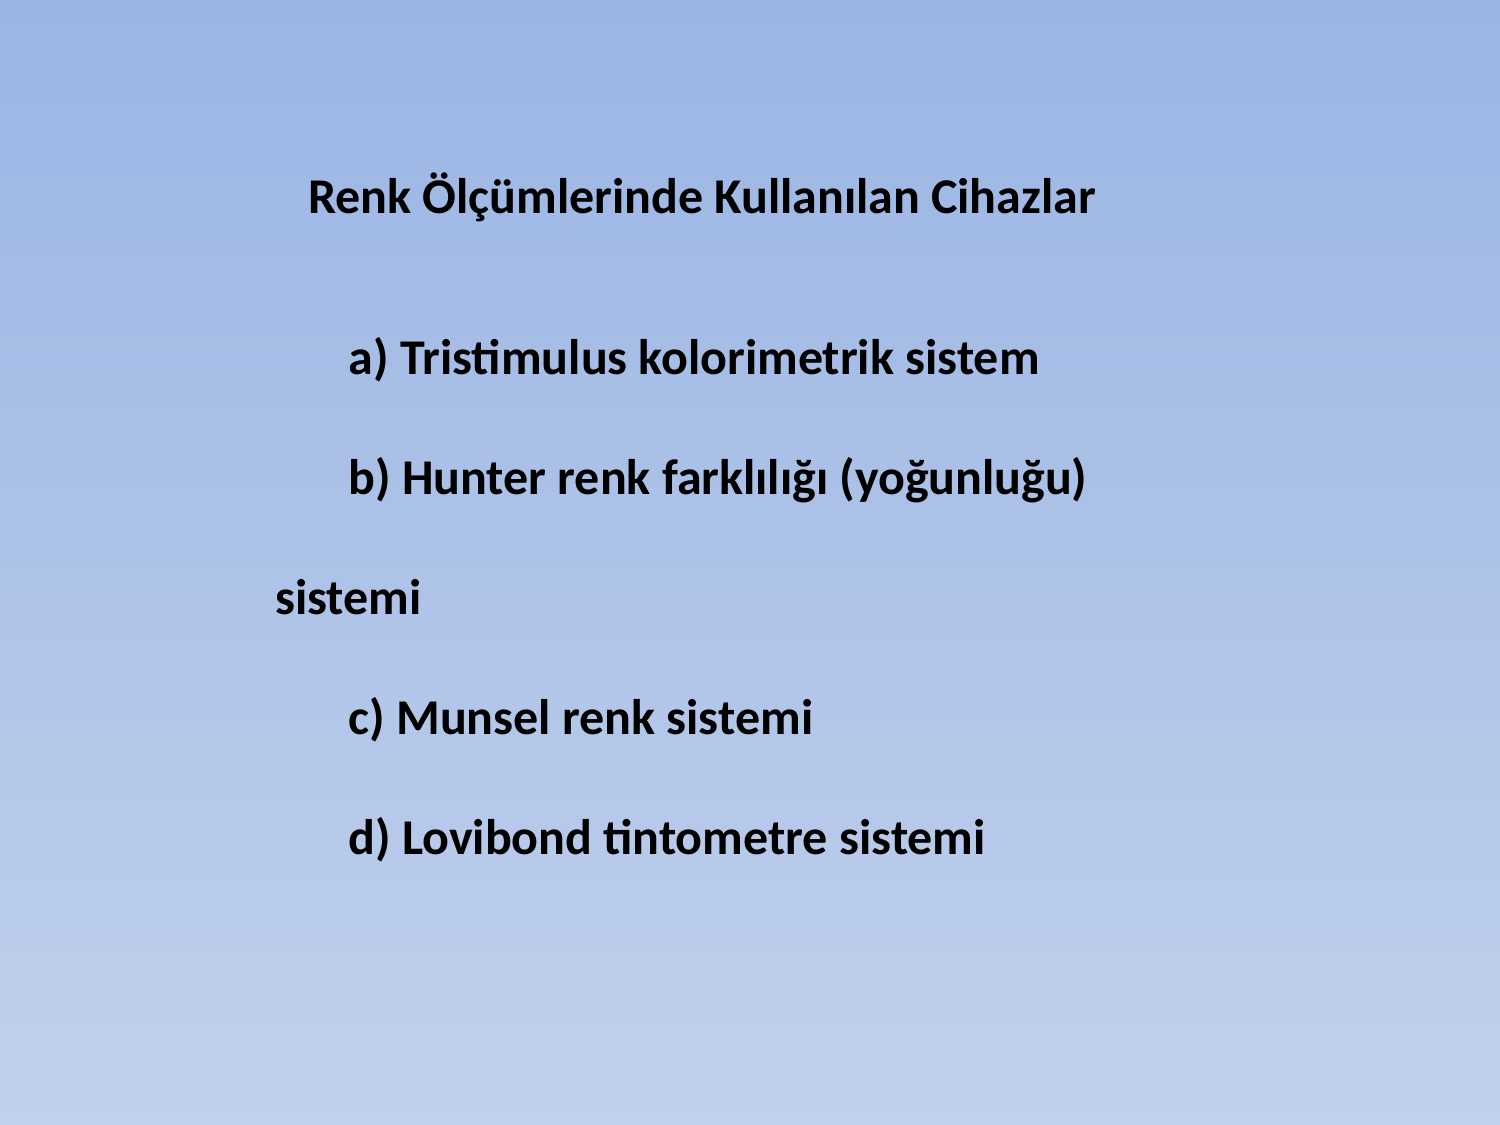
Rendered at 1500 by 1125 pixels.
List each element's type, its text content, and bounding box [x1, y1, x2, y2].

text_box a) Tristimulus kolorimetrik sistem b) Hunter renk farklılığı (yoğunluğu) sistemi c) Munsel renk sistemi d) Lovibond tintometre sistemi [260, 317, 1188, 812]
text_box Renk Ölçümlerinde Kullanılan Cihazlar [293, 155, 1197, 231]
